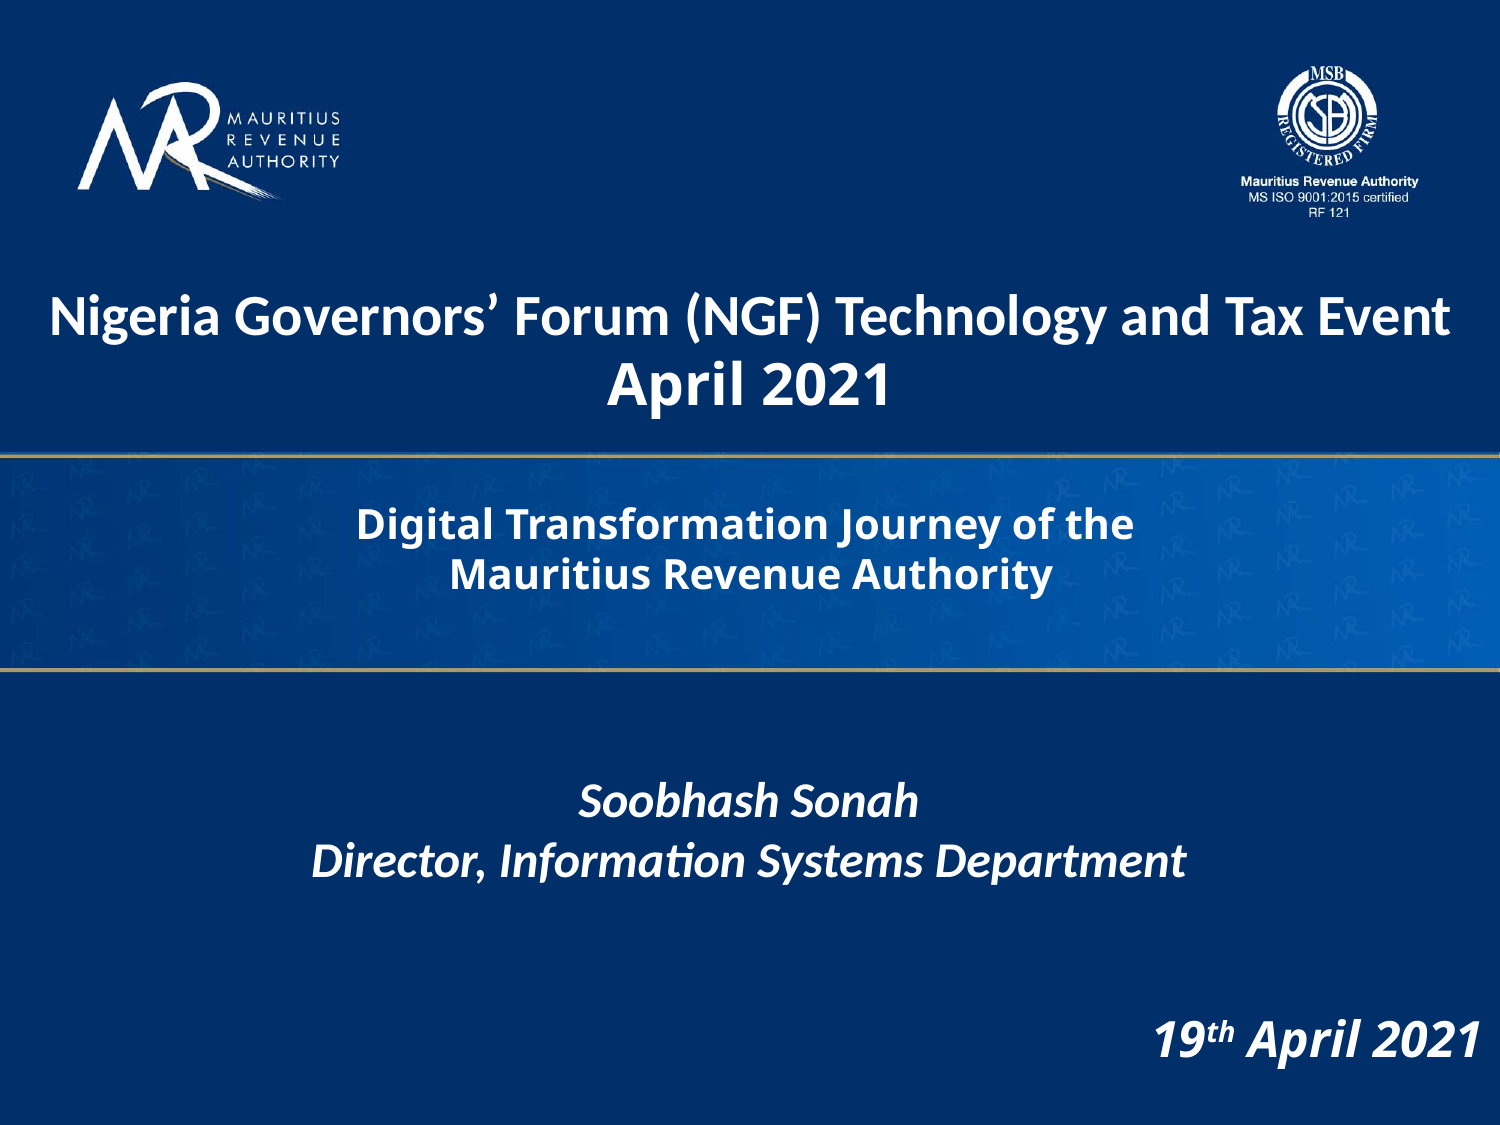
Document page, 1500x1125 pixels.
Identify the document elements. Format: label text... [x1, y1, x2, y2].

text_box Nigeria Governors’ Forum (NGF) Technology and Tax Event April 2021 [1, 269, 1500, 425]
text_box Digital Transformation Journey of the Mauritius Revenue Authority [1, 490, 1500, 606]
text_box Soobhash Sonah Director, Information Systems Department 19th April 2021 [0, 699, 1499, 1125]
picture [0, 0, 1500, 1125]
